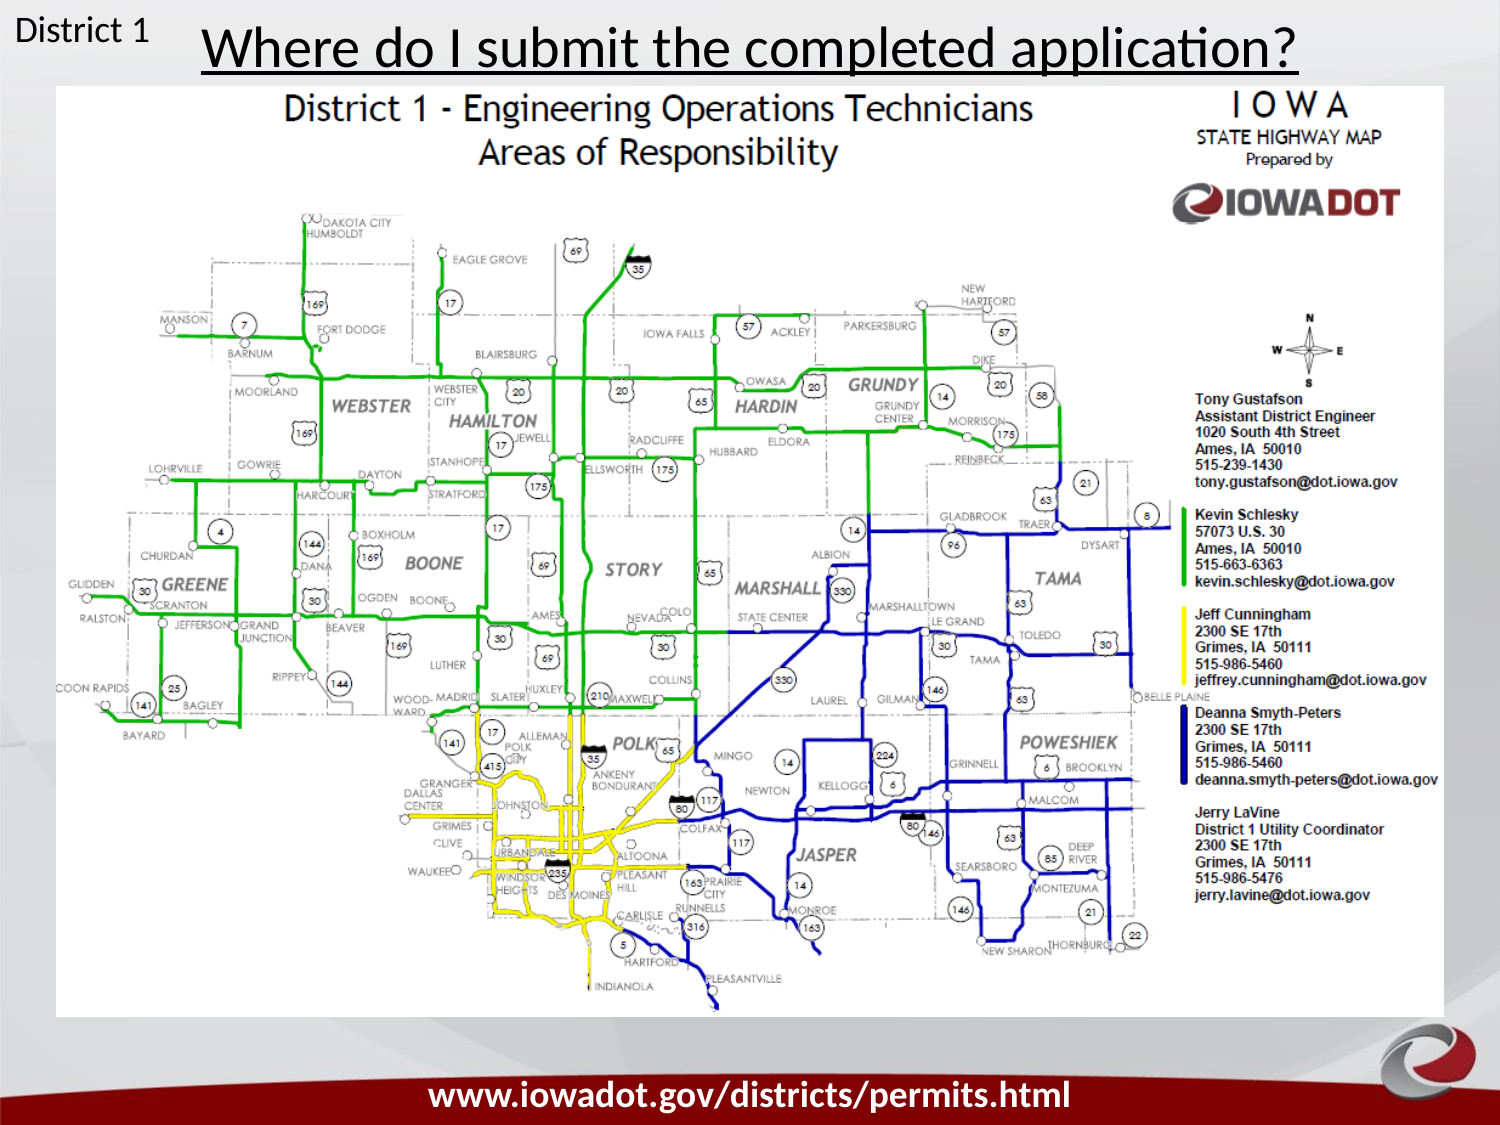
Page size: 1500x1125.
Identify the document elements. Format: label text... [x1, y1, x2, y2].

text_box District 1 [0, 0, 188, 58]
text_box www.iowadot.gov/districts/permits.html [0, 1062, 1500, 1123]
picture [0, 0, 1500, 1062]
title Where do I submit the completed application? [75, 0, 1425, 84]
